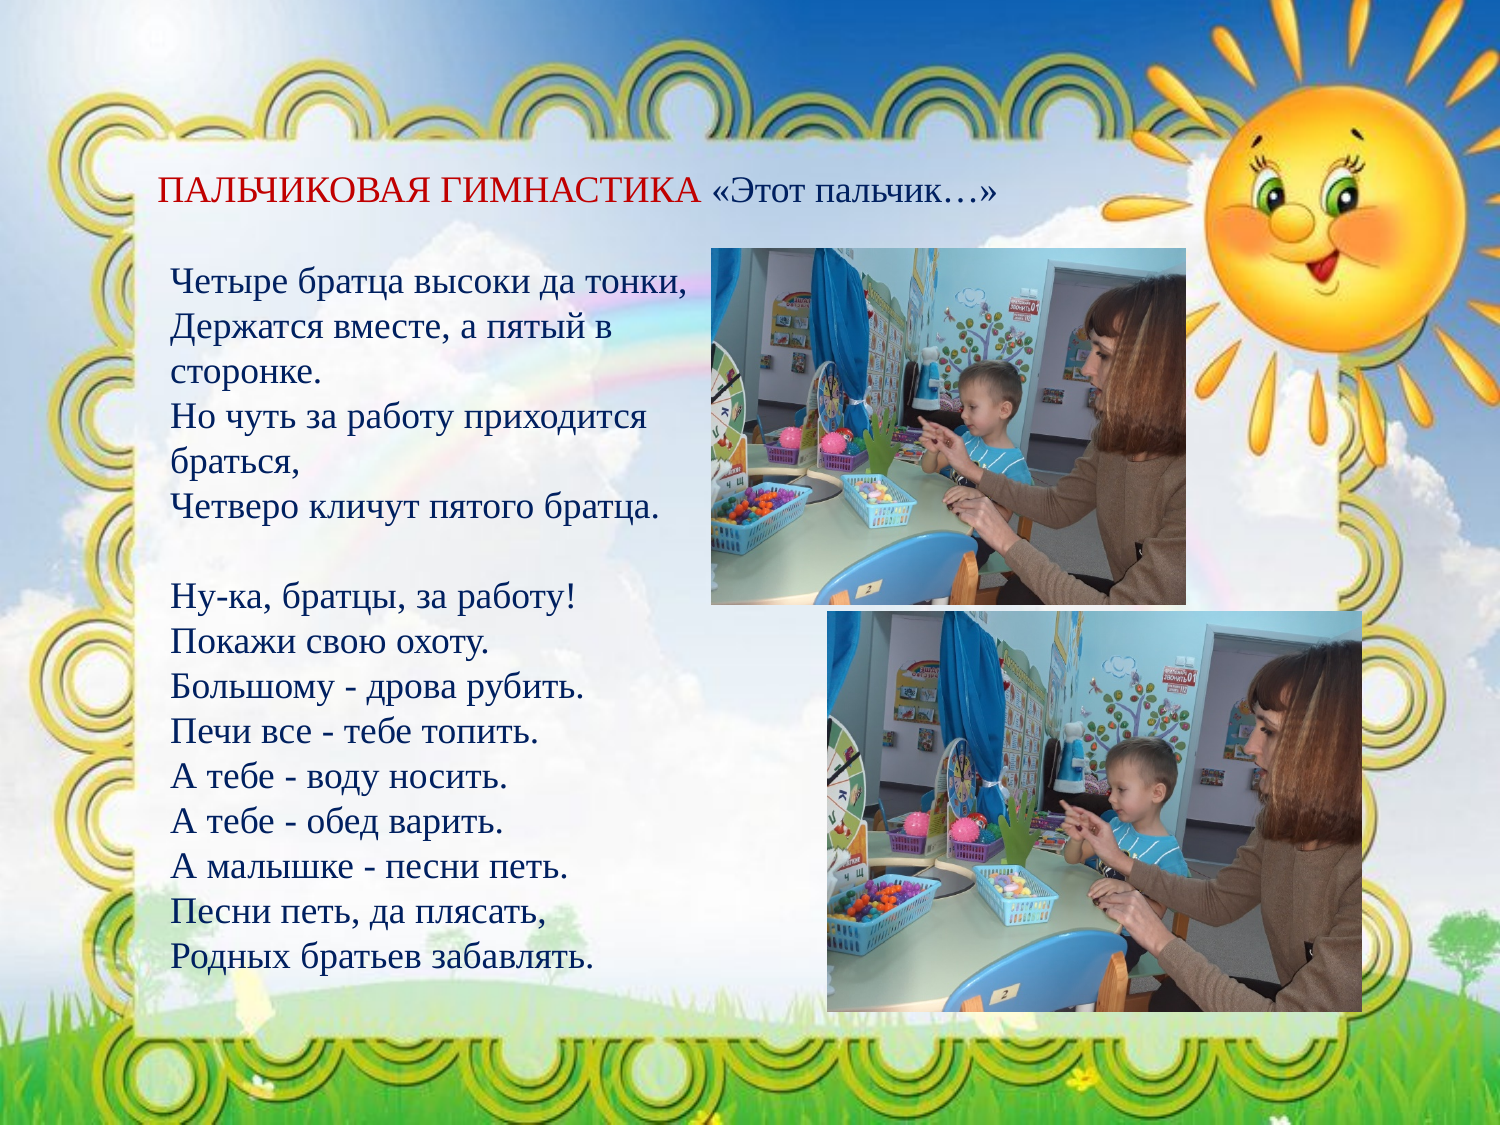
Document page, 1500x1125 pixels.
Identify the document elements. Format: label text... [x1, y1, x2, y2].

picture [0, 0, 1500, 1125]
text_box ПАЛЬЧИКОВАЯ ГИМНАСТИКА «Этот пальчик…» [142, 157, 1230, 217]
text_box Четыре братца высоки да тонки, Держатся вместе, а пятый в сторонке. Но чуть за работу приходится браться, Четверо кличут пятого братца. Hу-ка, братцы, за работу! Покажи свою охоту. Большому - дрова рубить. Печи все - тебе топить. А тебе - воду носить. А тебе - обед варить. А малышке - песни петь. Песни петь, да плясать, Родных братьев забавлять. [155, 248, 761, 1029]
